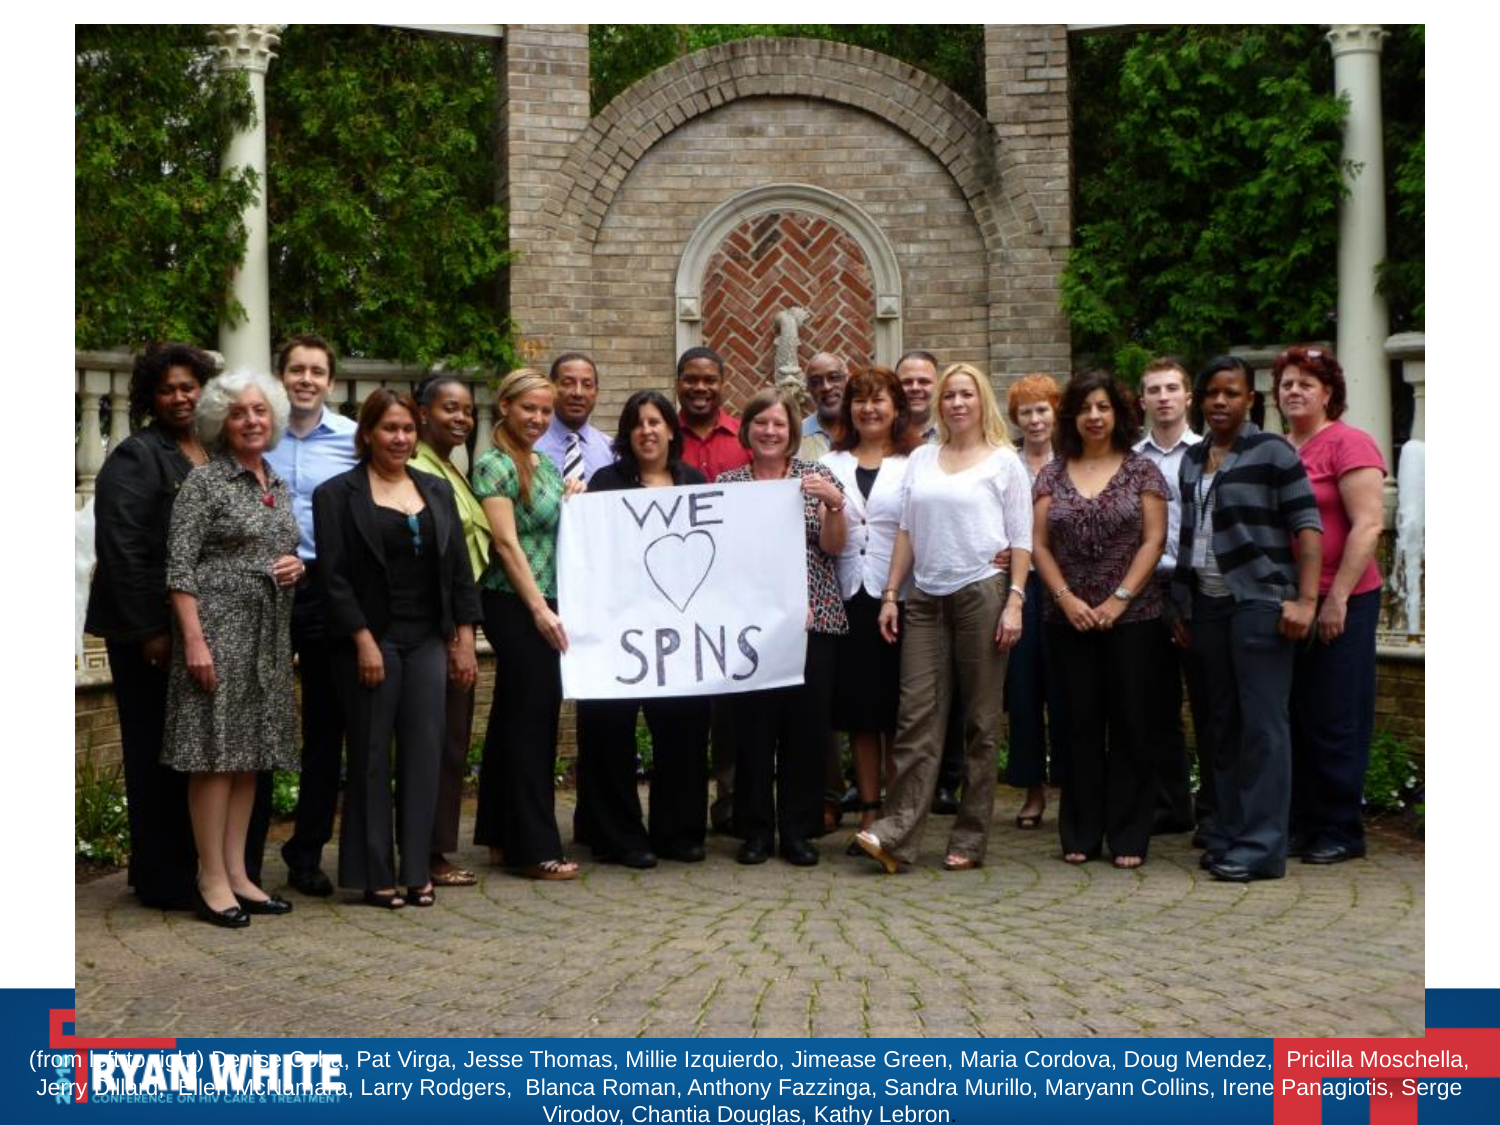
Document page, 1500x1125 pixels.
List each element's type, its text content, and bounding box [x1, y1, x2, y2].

text_box (from left to right) Denise Coba, Pat Virga, Jesse Thomas, Millie Izquierdo, Jimease Green, Maria Cordova, Doug Mendez, Pricilla Moschella, Jerry Dillard, Ellen McNamara, Larry Rodgers, Blanca Roman, Anthony Fazzinga, Sandra Murillo, Maryann Collins, Irene Panagiotis, Serge Virodov, Chantia Douglas, Kathy Lebron. [0, 1037, 1500, 1125]
picture [0, 0, 1500, 1038]
